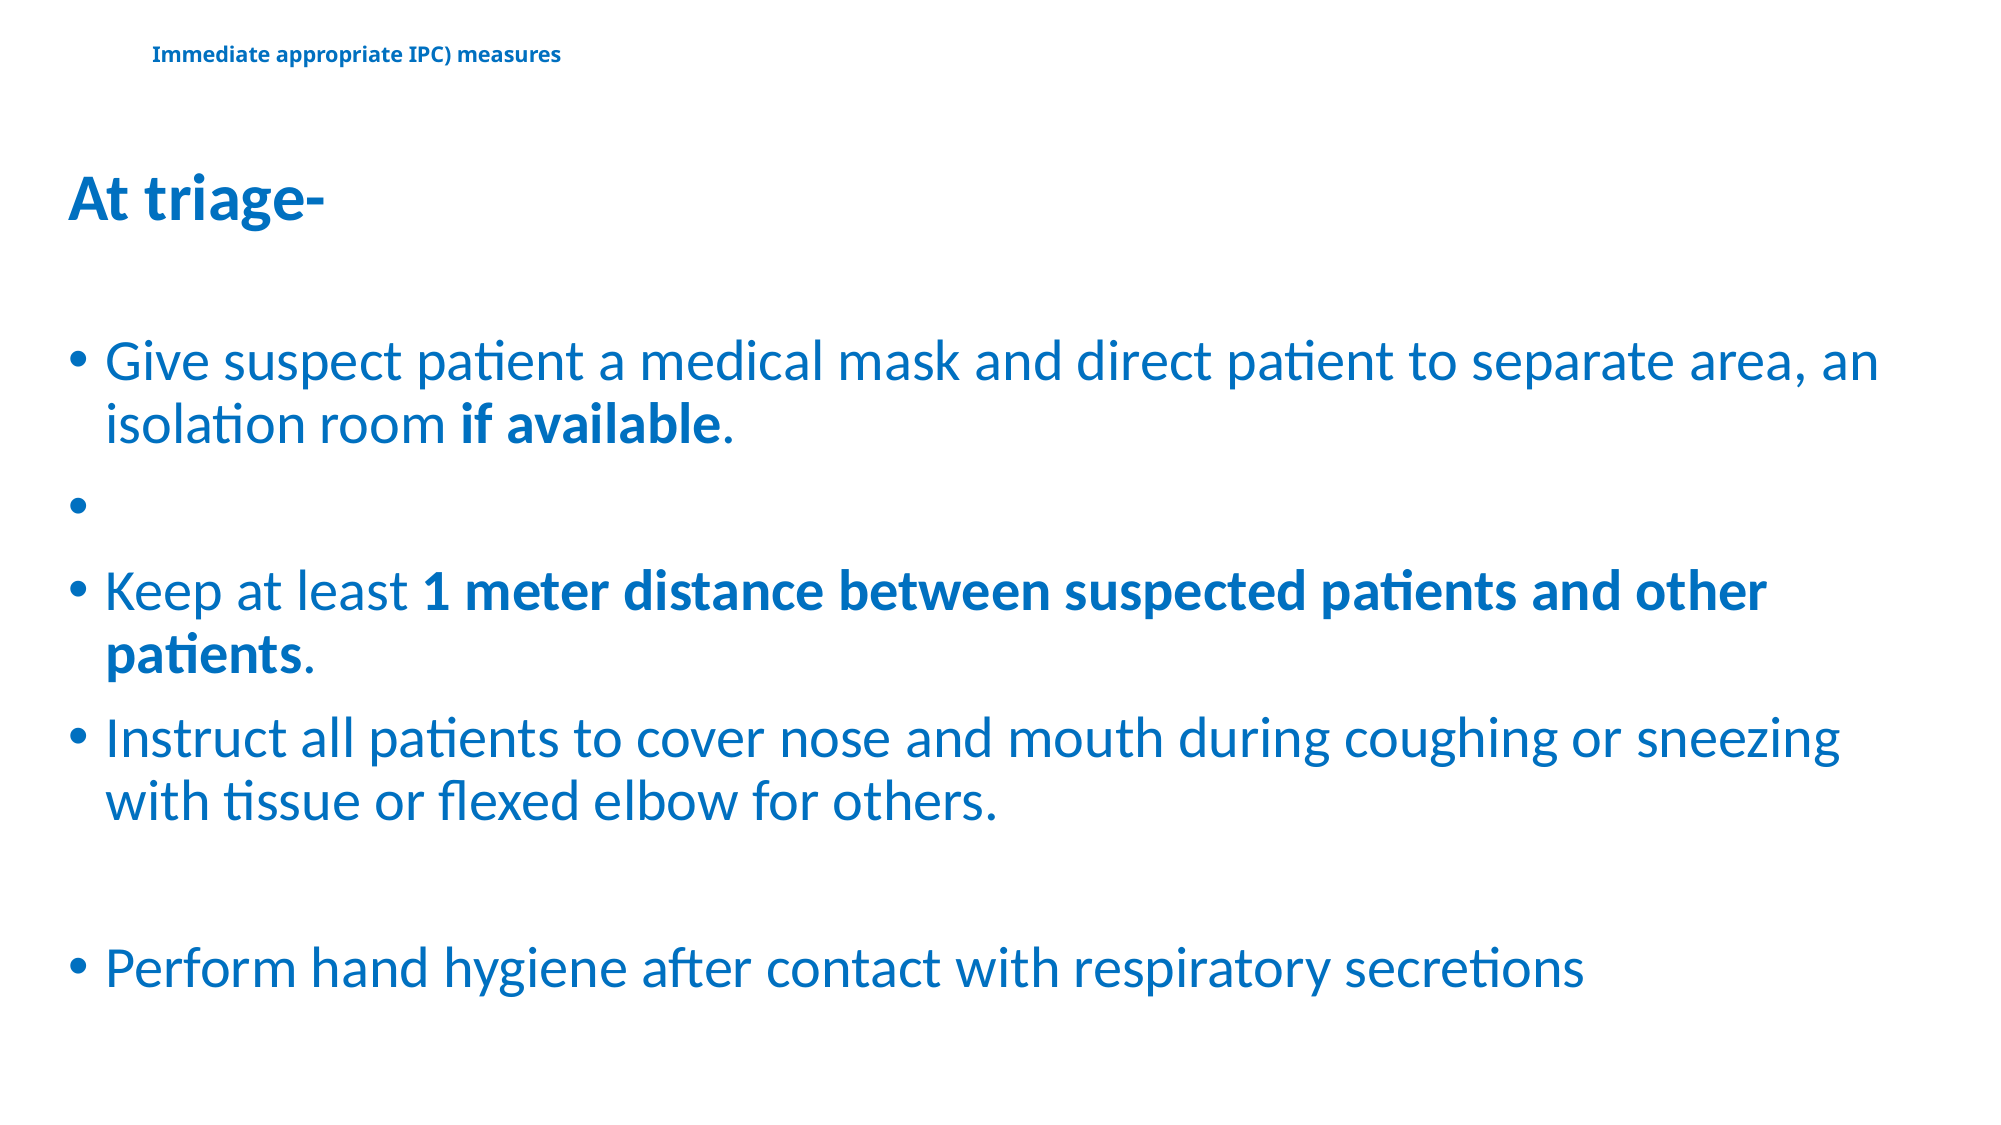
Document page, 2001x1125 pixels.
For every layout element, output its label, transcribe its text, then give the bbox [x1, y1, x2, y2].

title Immediate appropriate IPC) measures [137, 12, 1863, 105]
list At triage- Give suspect patient a medical mask and direct patient to separate area, an isolation room if available. Keep at least 1 meter distance between suspected patients and other patients. Instruct all patients to cover nose and mouth during coughing or sneezing with tissue or flexed elbow for others. Perform hand hygiene after contact with respiratory secretions [53, 155, 1929, 1106]
